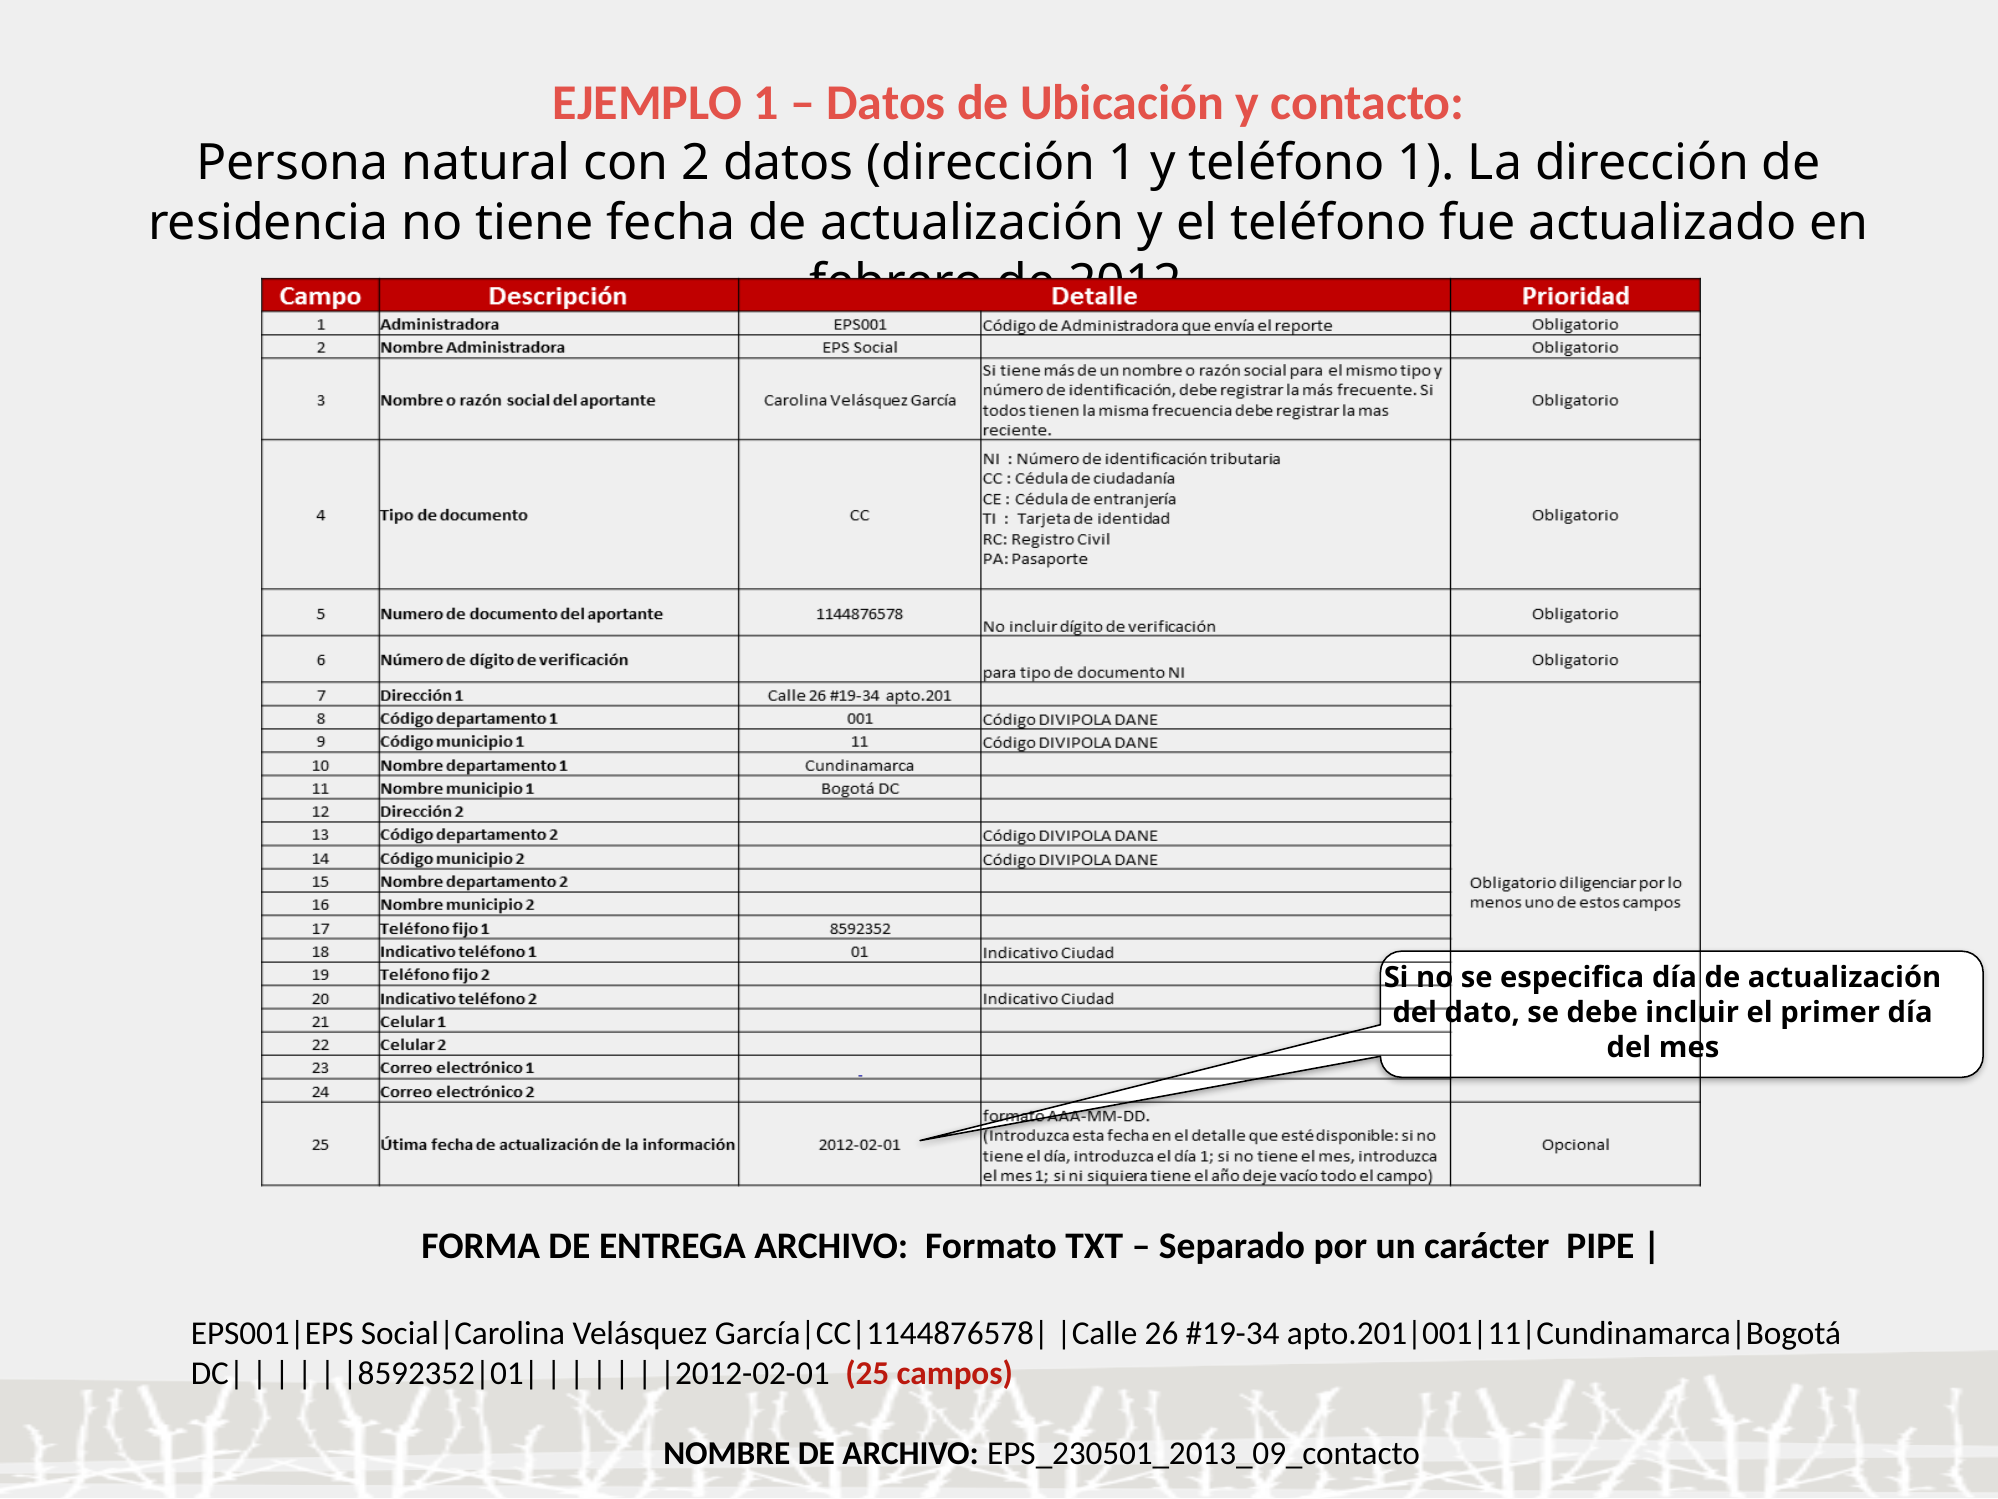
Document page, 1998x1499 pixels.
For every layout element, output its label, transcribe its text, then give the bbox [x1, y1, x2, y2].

picture [0, 1349, 1998, 1499]
text_box FORMA DE ENTREGA ARCHIVO: Formato TXT – Separado por un carácter PIPE | EPS001|EPS Social|Carolina Velásquez García|CC|1144876578| |Calle 26 #19-34 apto.201|001|11|Cundinamarca|Bogotá DC| | | | | |8592352|01| | | | | | |2012-02-01 (25 campos) NOMBRE DE ARCHIVO: EPS_230501_2013_09_contacto [176, 1213, 1908, 1349]
text_box Si no se especifica día de actualización del dato, se debe incluir el primer día del mes [1704, 951, 1966, 1078]
text_box EJEMPLO 1 – Datos de Ubicación y contacto: Persona natural con 2 datos (dirección 1 y teléfono 1). La dirección de residencia no tiene fecha de actualización y el teléfono fue actualizado en febrero de 2012. [91, 62, 1927, 318]
text_box [1704, 950, 1984, 1078]
picture [260, 270, 1701, 1197]
